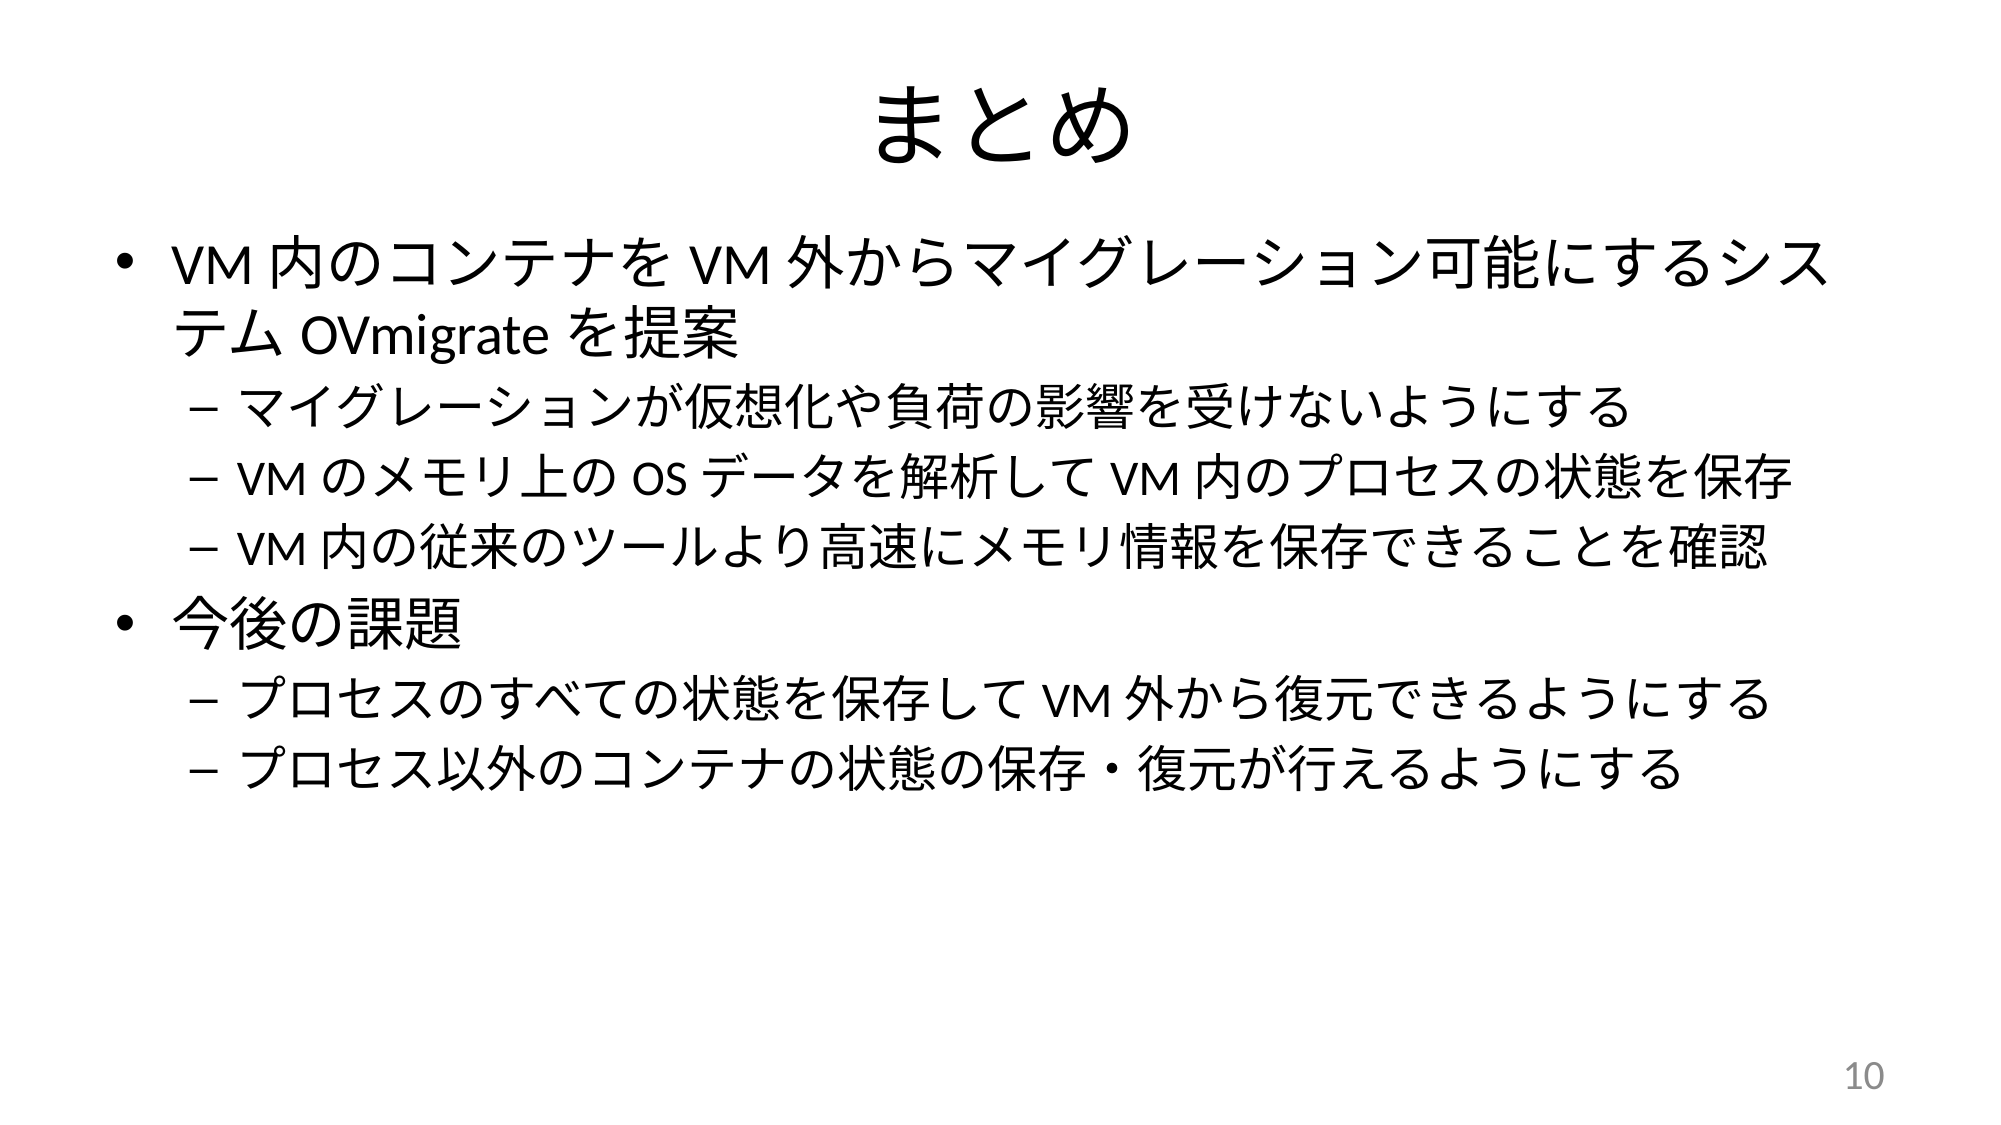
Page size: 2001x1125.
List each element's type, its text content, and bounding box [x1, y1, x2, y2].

slide_number 10 [1433, 1042, 1900, 1103]
title まとめ [99, 45, 1900, 201]
list VM内のコンテナをVM外からマイグレーション可能にするシステムOVmigrateを提案 マイグレーションが仮想化や負荷の影響を受けないようにする VMのメモリ上のOSデータを解析してVM内のプロセスの状態を保存 VM内の従来のツールより高速にメモリ情報を保存できることを確認 今後の課題 プロセスのすべての状態を保存してVM外から復元できるようにする プロセス以外のコンテナの状態の保存・復元が行えるようにする [99, 218, 1900, 982]
